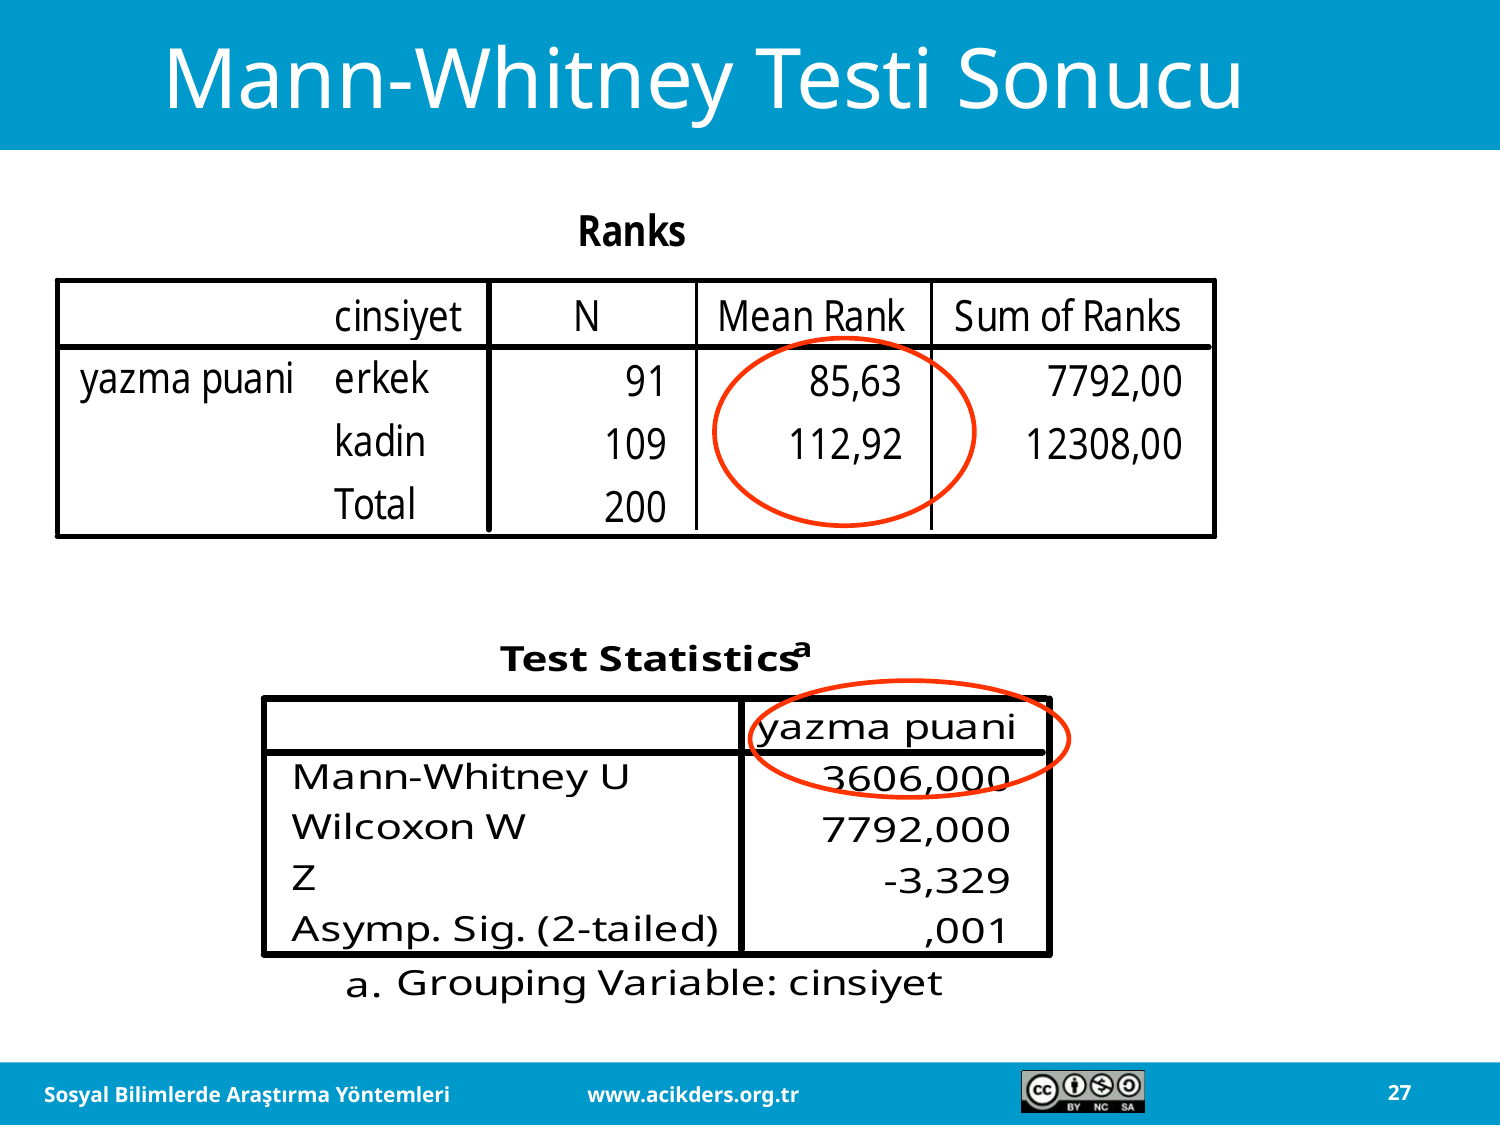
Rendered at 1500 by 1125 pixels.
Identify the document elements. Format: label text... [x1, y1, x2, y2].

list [229, 602, 1114, 1059]
picture [1022, 1071, 1144, 1112]
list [29, 160, 1291, 587]
title Mann-Whitney Testi Sonucu [147, 0, 1351, 151]
